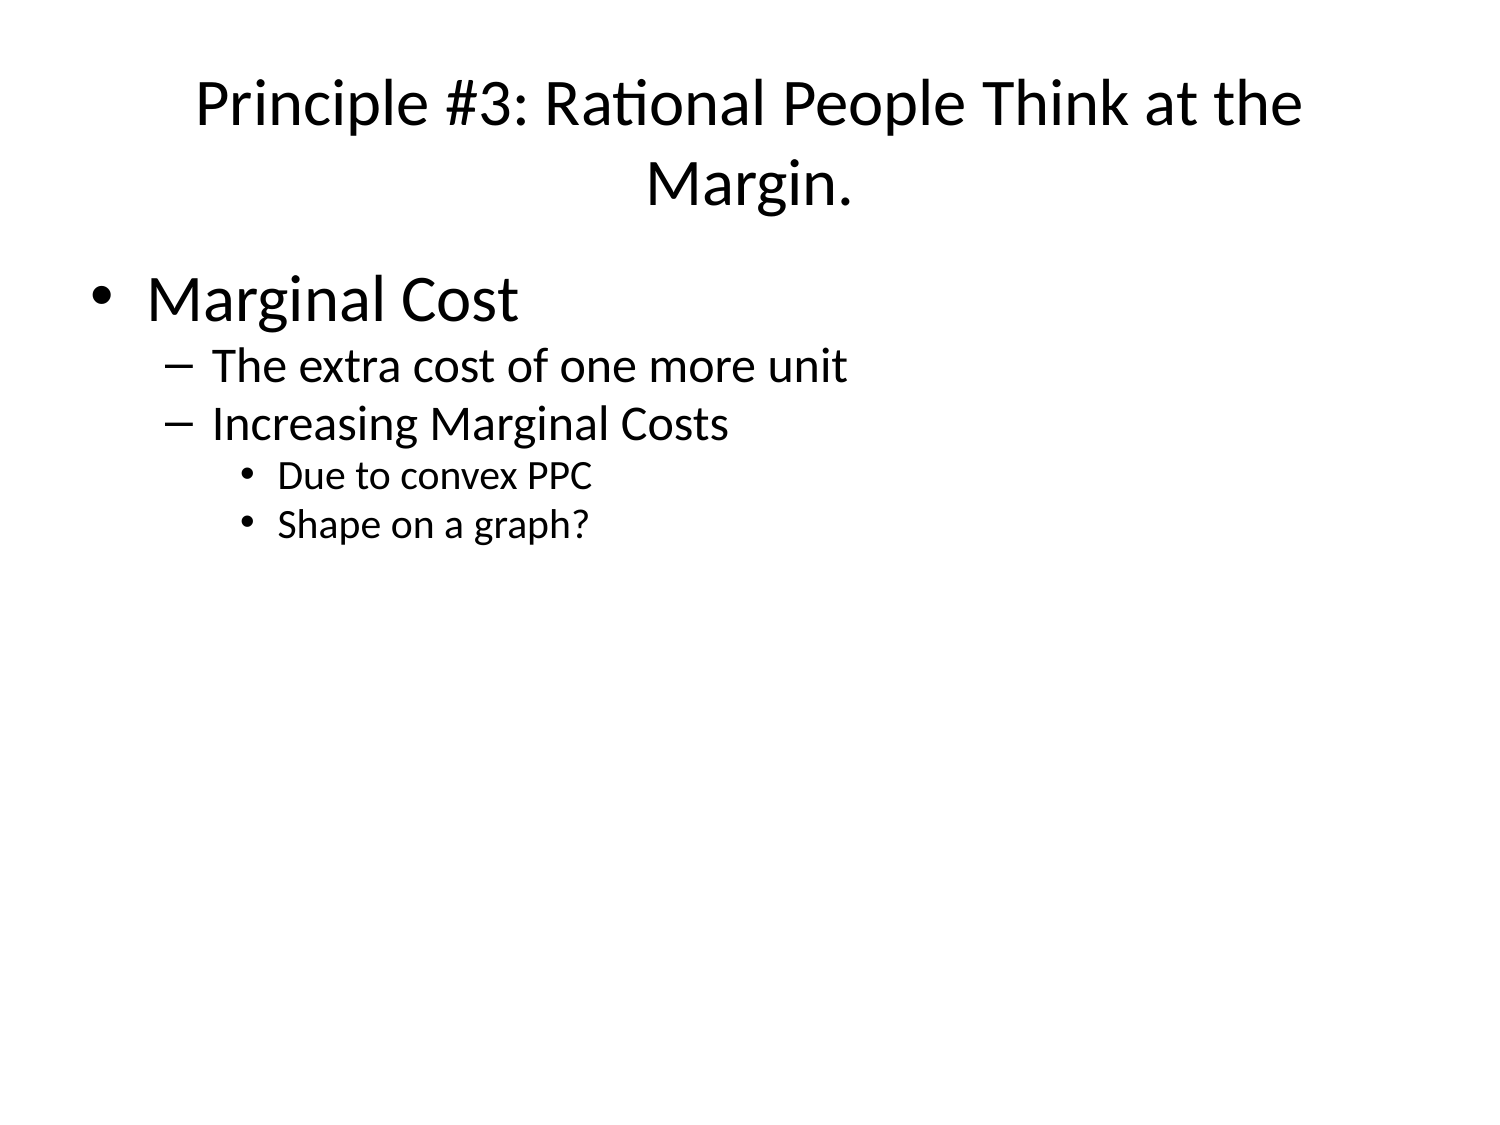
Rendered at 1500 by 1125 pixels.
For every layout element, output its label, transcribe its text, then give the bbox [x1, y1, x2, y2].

title Principle #3: Rational People Think at the Margin. [75, 45, 1425, 233]
list Marginal Cost The extra cost of one more unit Increasing Marginal Costs Due to convex PPC Shape on a graph? [75, 262, 1425, 1005]
